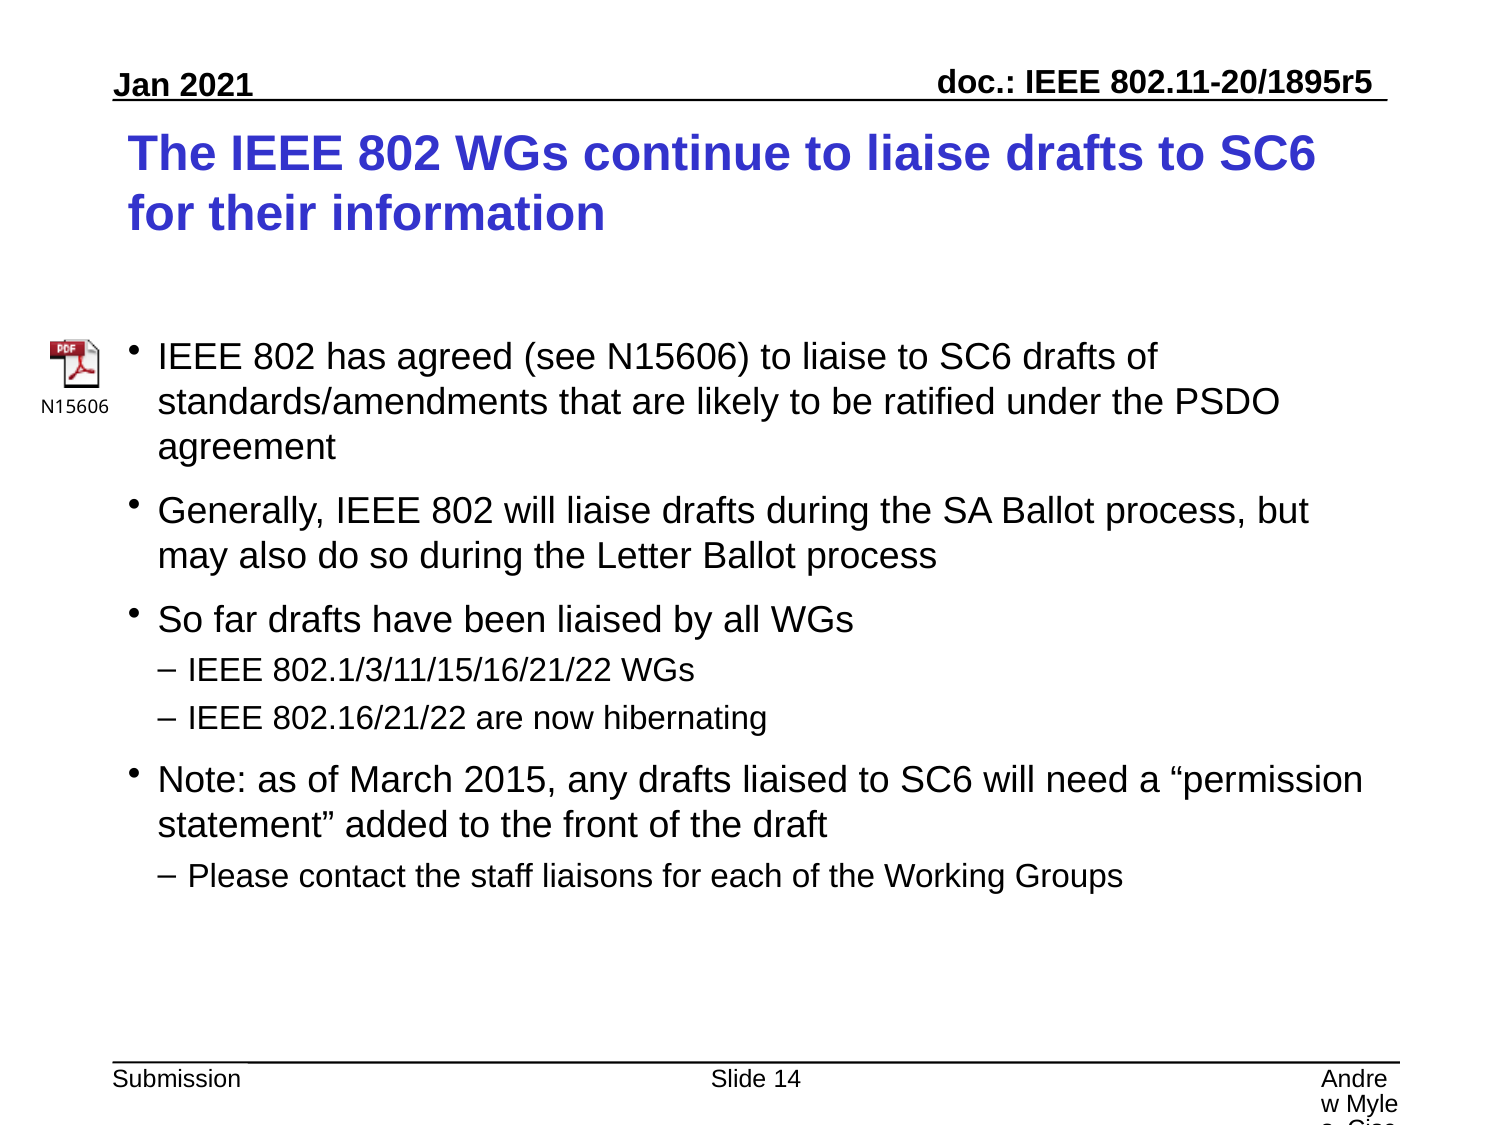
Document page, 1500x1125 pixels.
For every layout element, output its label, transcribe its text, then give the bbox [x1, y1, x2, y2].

title The IEEE 802 WGs continue to liaise drafts to SC6 for their information [112, 112, 1388, 288]
list IEEE 802 has agreed (see N15606) to liaise to SC6 drafts of standards/amendments that are likely to be ratified under the PSDO agreement Generally, IEEE 802 will liaise drafts during the SA Ballot process, but may also do so during the Letter Ballot process So far drafts have been liaised by all WGs IEEE 802.1/3/11/15/16/21/22 WGs IEEE 802.16/21/22 are now hibernating Note: as of March 2015, any drafts liaised to SC6 will need a “permission statement” added to the front of the draft Please contact the staff liaisons for each of the Working Groups [112, 324, 1388, 1000]
slide_number Slide 14 [709, 1061, 803, 1093]
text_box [0, 337, 151, 465]
footer Andrew Myles, Cisco [1320, 1061, 1402, 1093]
